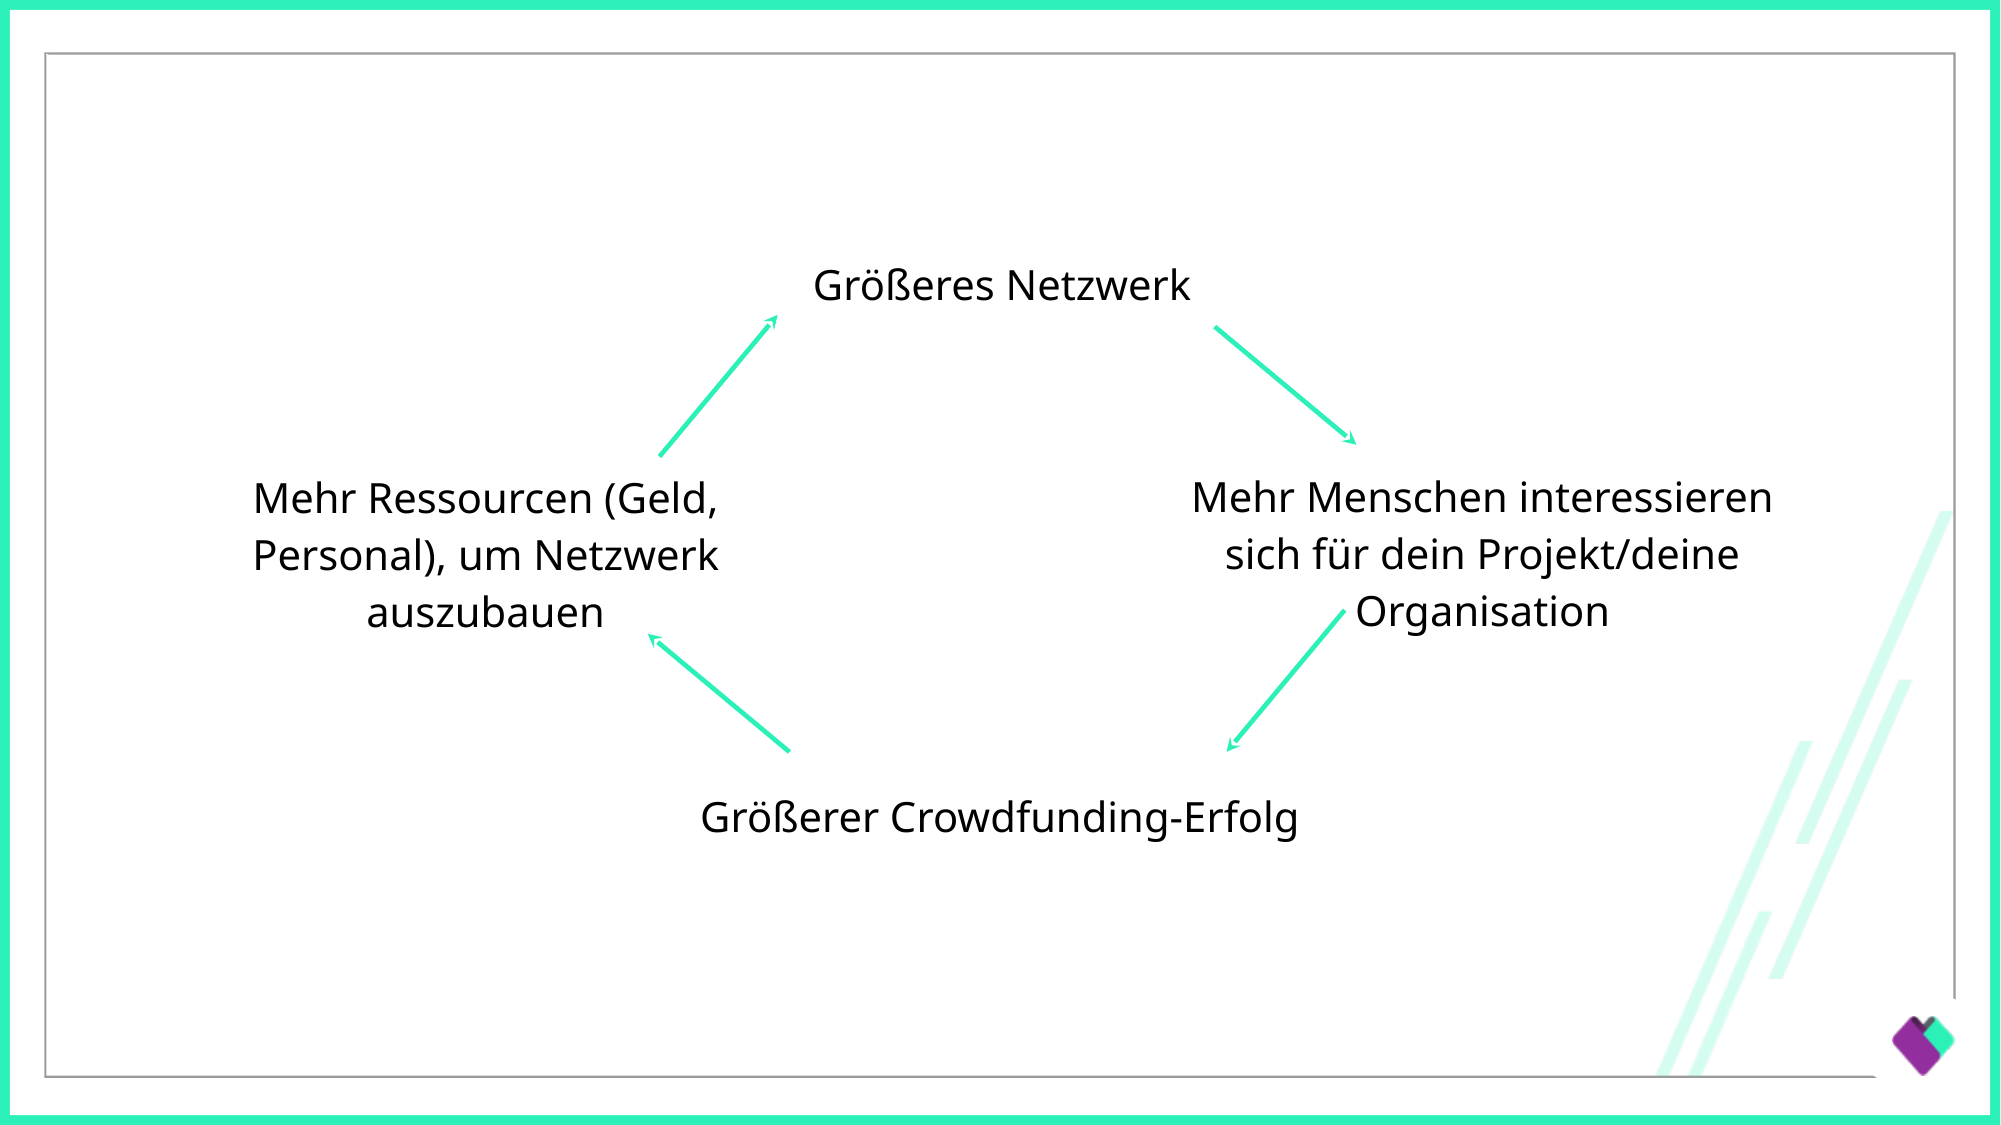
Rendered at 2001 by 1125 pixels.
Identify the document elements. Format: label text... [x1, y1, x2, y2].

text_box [647, 326, 790, 445]
text_box Größerer Crowdfunding-Erfolg [669, 776, 1331, 849]
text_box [1214, 326, 1357, 445]
picture [1613, 511, 1954, 1076]
picture [1892, 1016, 1955, 1076]
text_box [647, 633, 790, 753]
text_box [1214, 621, 1357, 741]
text_box Größeres Netzwerk [671, 243, 1333, 316]
text_box Mehr Menschen interessieren sich für dein Projekt/deine Organisation [1151, 456, 1814, 643]
text_box Mehr Ressourcen (Geld, Personal), um Netzwerk auszubauen [154, 456, 817, 643]
